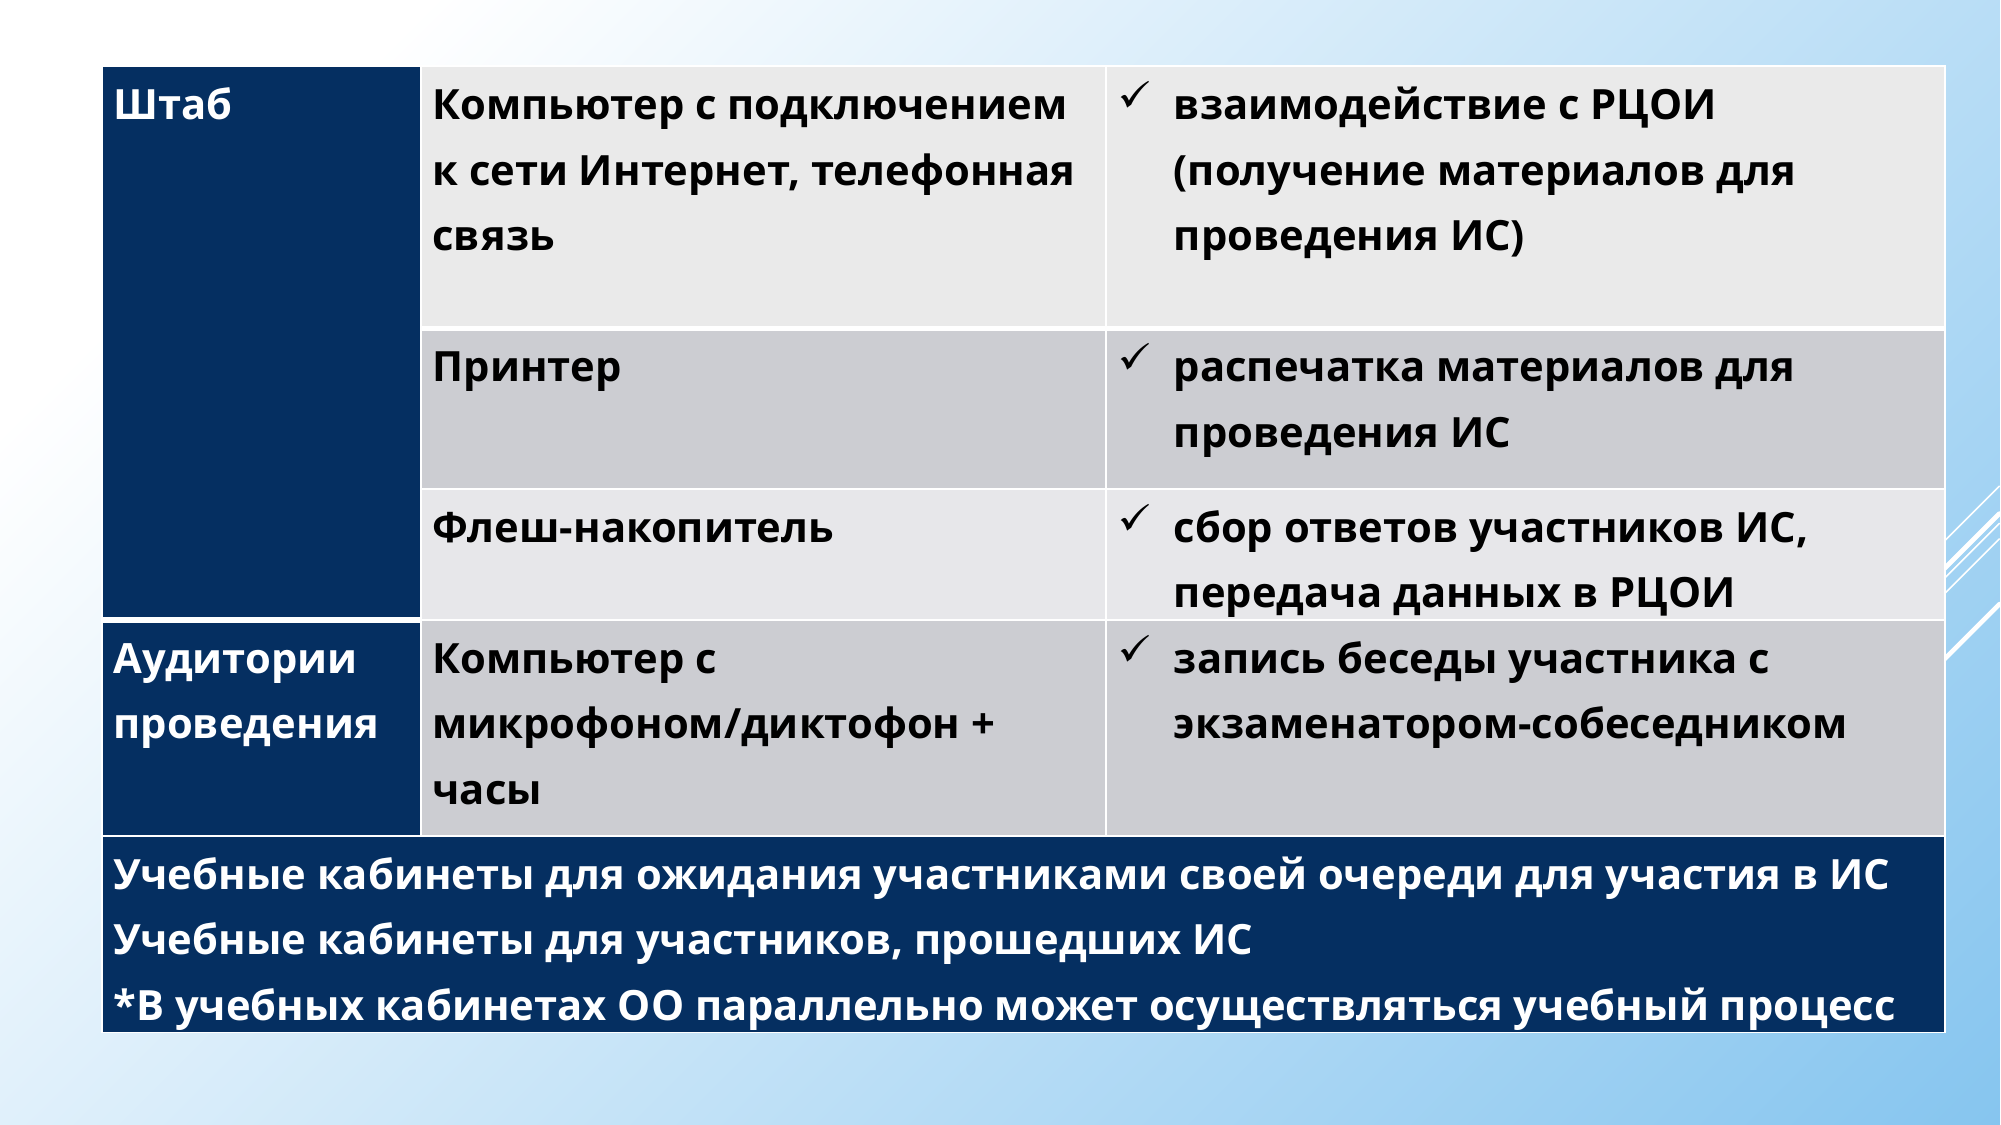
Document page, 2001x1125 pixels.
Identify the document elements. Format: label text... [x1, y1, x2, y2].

table_cell Учебные кабинеты для ожидания участниками своей очереди для участия в ИС Учебные кабинеты для участников, прошедших ИС *В учебных кабинетах ОО параллельно может осуществляться учебный процесс [103, 837, 1944, 1032]
table_cell Флеш-накопитель [422, 490, 1105, 619]
table_cell распечатка материалов для проведения ИС [1107, 331, 1944, 488]
table_header взаимодействие с РЦОИ (получение материалов для проведения ИС) [1107, 67, 1944, 326]
table_cell Принтер [422, 331, 1105, 488]
table_cell запись беседы участника с экзаменатором-собеседником [1107, 621, 1944, 835]
table_header Штаб [103, 67, 420, 617]
table_cell Компьютер с микрофоном/диктофон + часы [422, 621, 1105, 835]
table_header Компьютер с подключением к сети Интернет, телефонная связь [422, 67, 1105, 326]
table_cell сбор ответов участников ИС, передача данных в РЦОИ [1107, 490, 1944, 619]
table_cell Аудитории проведения [103, 623, 420, 835]
